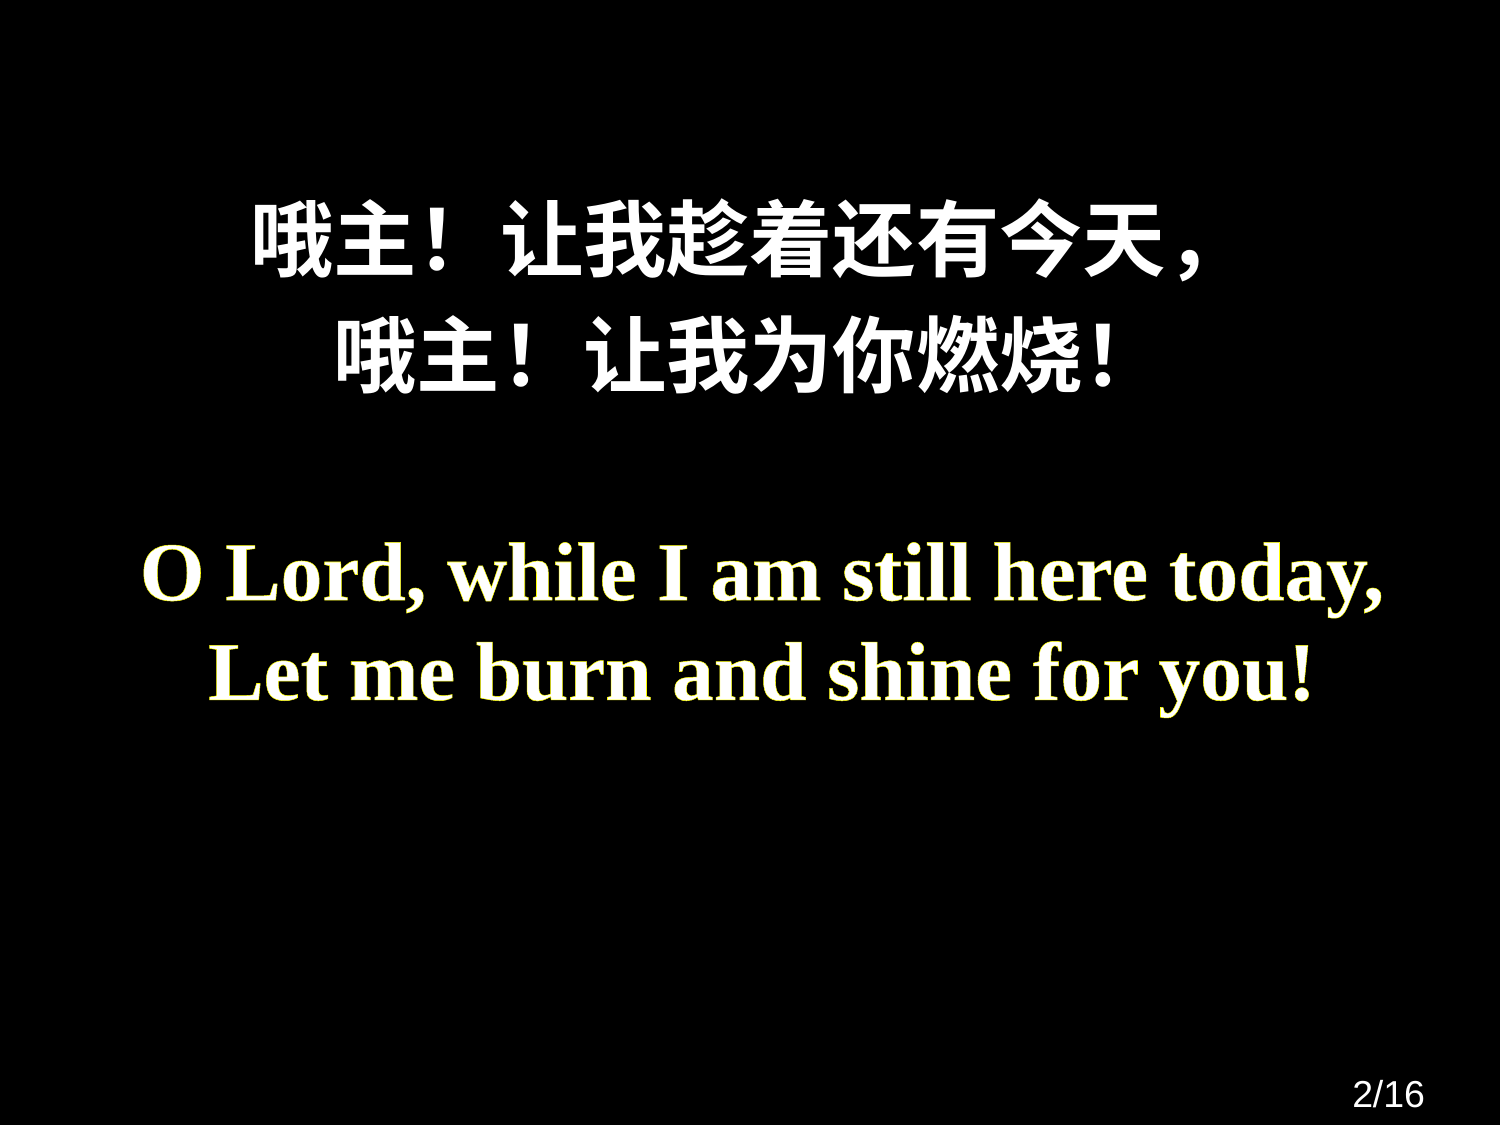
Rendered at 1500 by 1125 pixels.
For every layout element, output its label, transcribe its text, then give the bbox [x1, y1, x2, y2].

text_box 2/16 [1337, 1062, 1450, 1123]
text_box O Lord, while I am still here today, Let me burn and shine for you! [87, 509, 1438, 725]
list 哦主！让我趁着还有今天， 哦主！让我为你燃烧！ [75, 62, 1425, 500]
